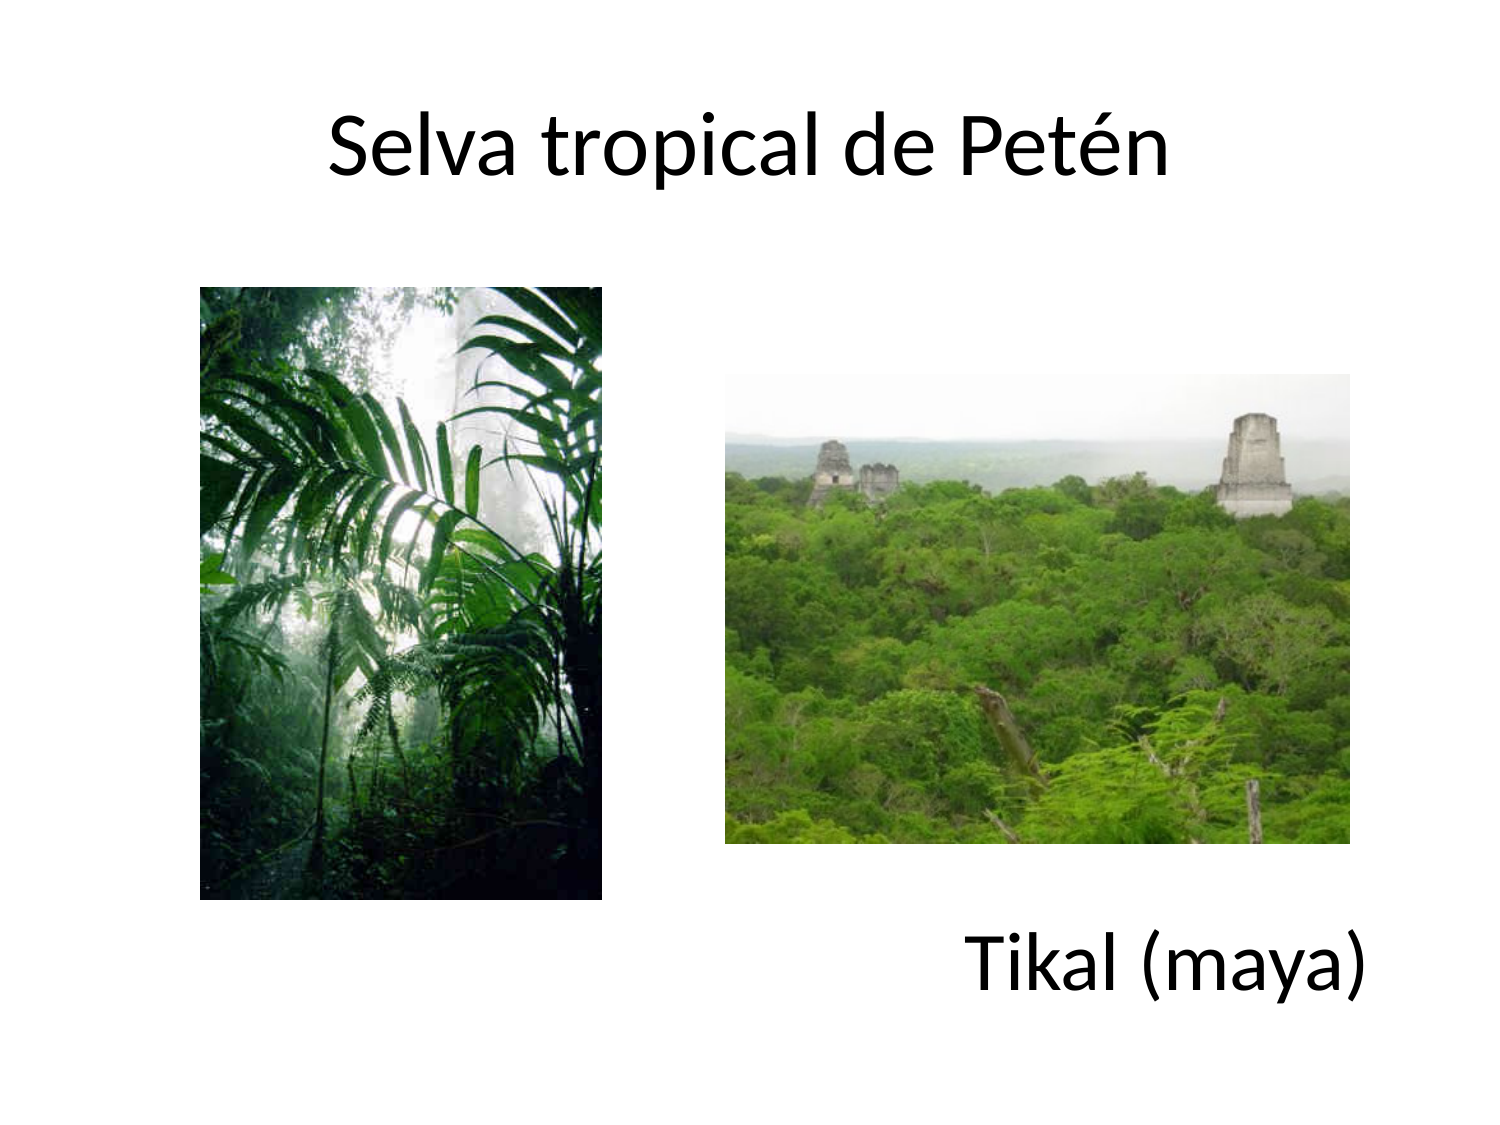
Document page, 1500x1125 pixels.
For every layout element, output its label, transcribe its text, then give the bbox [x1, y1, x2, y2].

title Selva tropical de Petén [75, 45, 1425, 233]
picture [724, 374, 1351, 844]
text_box Tikal (maya) [949, 900, 1388, 1015]
picture [199, 287, 603, 901]
